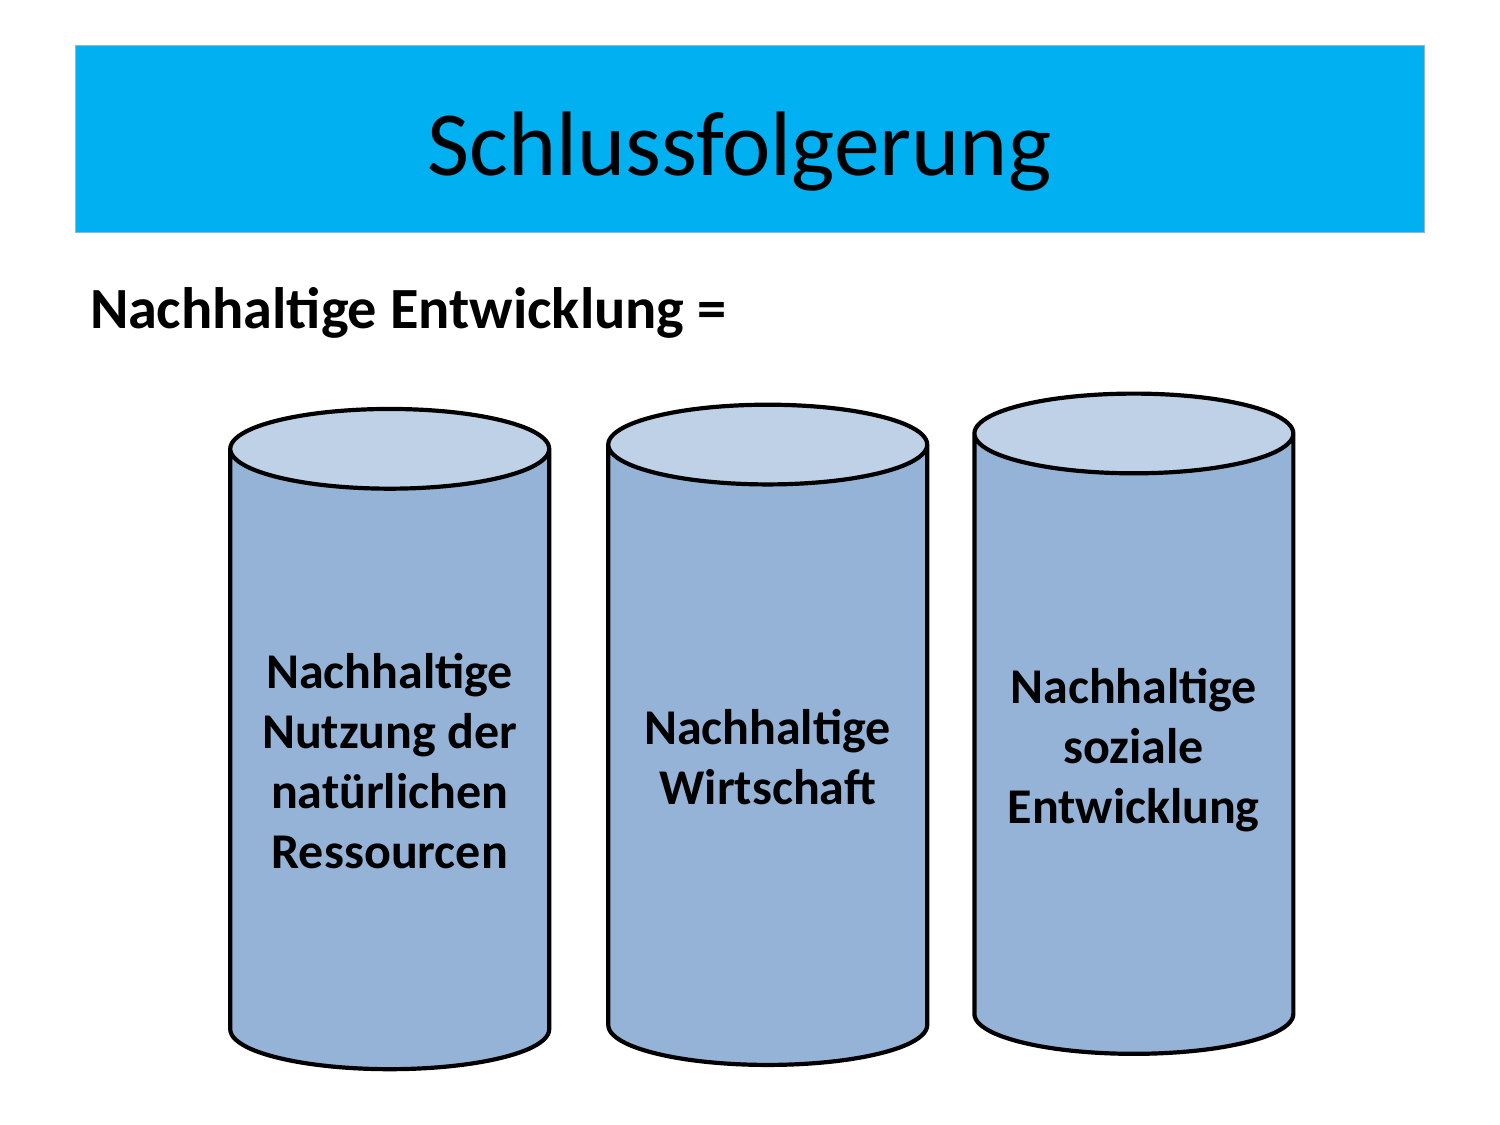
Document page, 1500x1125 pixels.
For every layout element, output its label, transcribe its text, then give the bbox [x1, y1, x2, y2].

list Nachhaltige Entwicklung = [75, 262, 1425, 1005]
title Schlussfolgerung [75, 45, 1425, 233]
text_box Nachhaltige Wirtschaft [606, 402, 930, 1068]
text_box Nachhaltige Nutzung der natürlichen Ressourcen [228, 406, 552, 1072]
text_box Nachhaltige soziale Entwicklung [972, 391, 1296, 1056]
